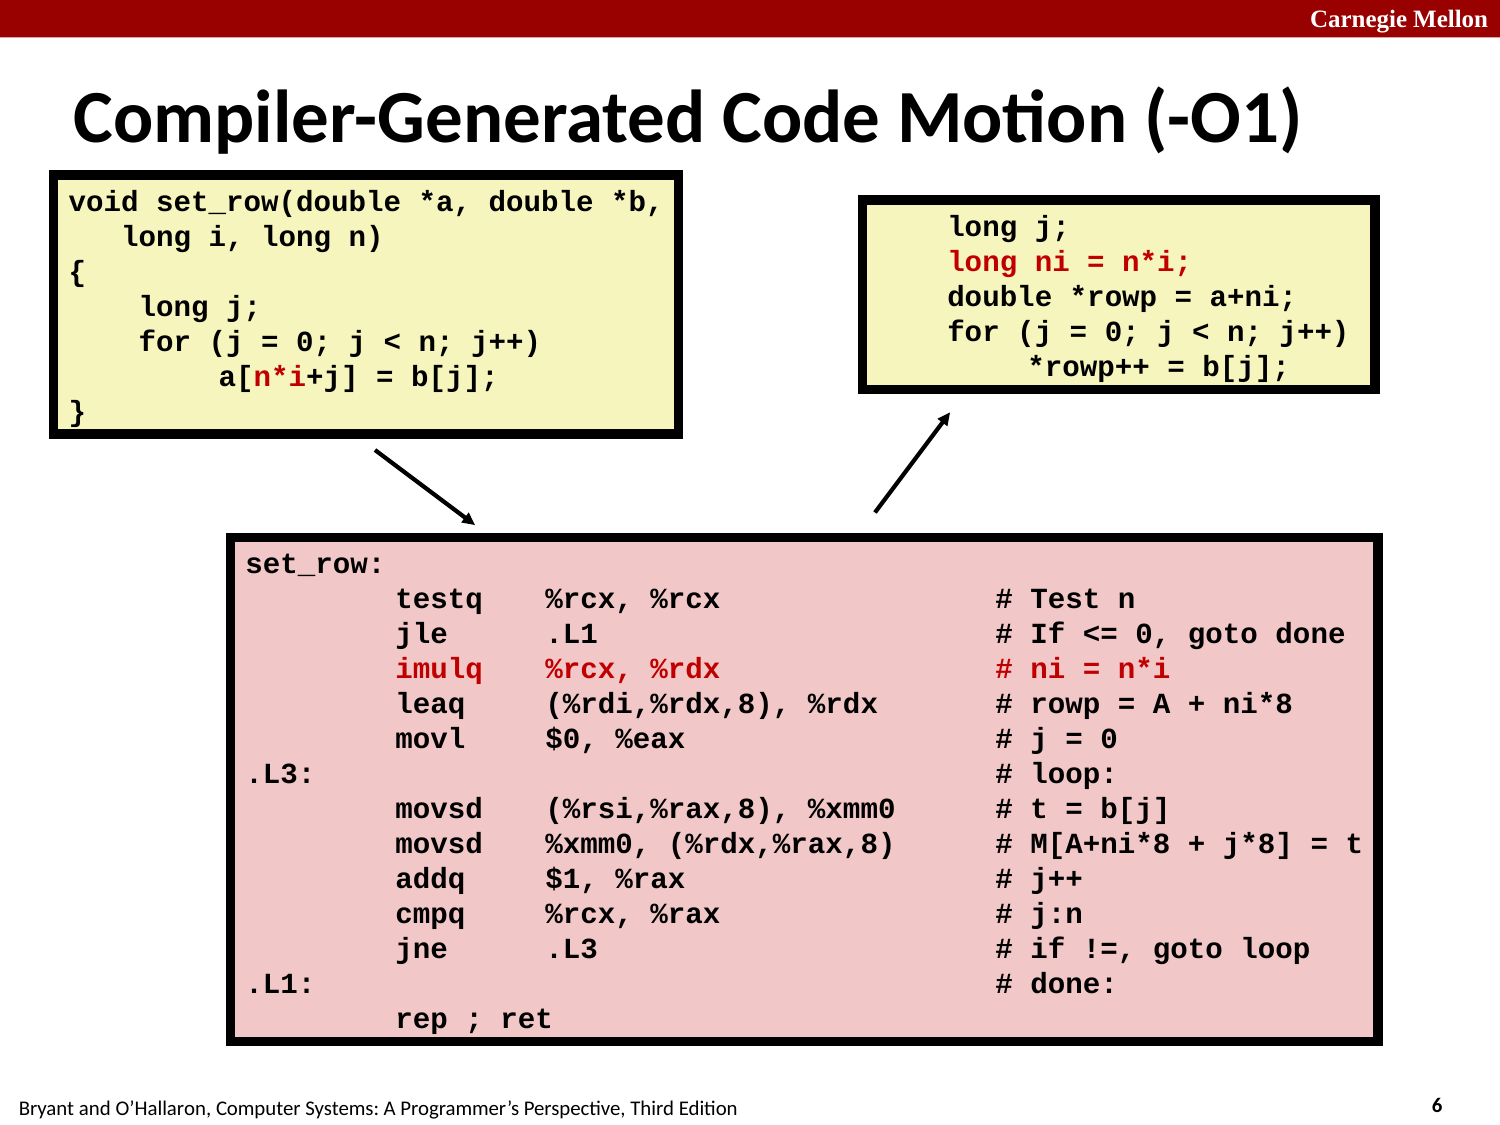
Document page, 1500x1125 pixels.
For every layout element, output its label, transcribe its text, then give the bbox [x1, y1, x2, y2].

title Compiler-Generated Code Motion (-O1) [58, 49, 1384, 176]
text_box set_row: testq %rcx, %rcx # Test n jle .L1 # If <= 0, goto done imulq %rcx, %rdx # ni = n*i leaq (%rdi,%rdx,8), %rdx # rowp = A + ni*8 movl $0, %eax # j = 0 .L3: # loop: movsd (%rsi,%rax,8), %xmm0 # t = b[j] movsd %xmm0, (%rdx,%rax,8) # M[A+ni*8 + j*8] = t addq $1, %rax # j++ cmpq %rcx, %rax # j:n jne .L3 # if !=, goto loop .L1: # done: rep ; ret [230, 537, 1378, 1042]
text_box void set_row(double *a, double *b, long i, long n) { long j; for (j = 0; j < n; j++) a[n*i+j] = b[j]; } [53, 174, 679, 435]
text_box [374, 449, 475, 526]
text_box [874, 412, 950, 513]
text_box long j; long ni = n*i; double *rowp = a+ni; for (j = 0; j < n; j++) *rowp++ = b[j]; [862, 199, 1375, 390]
